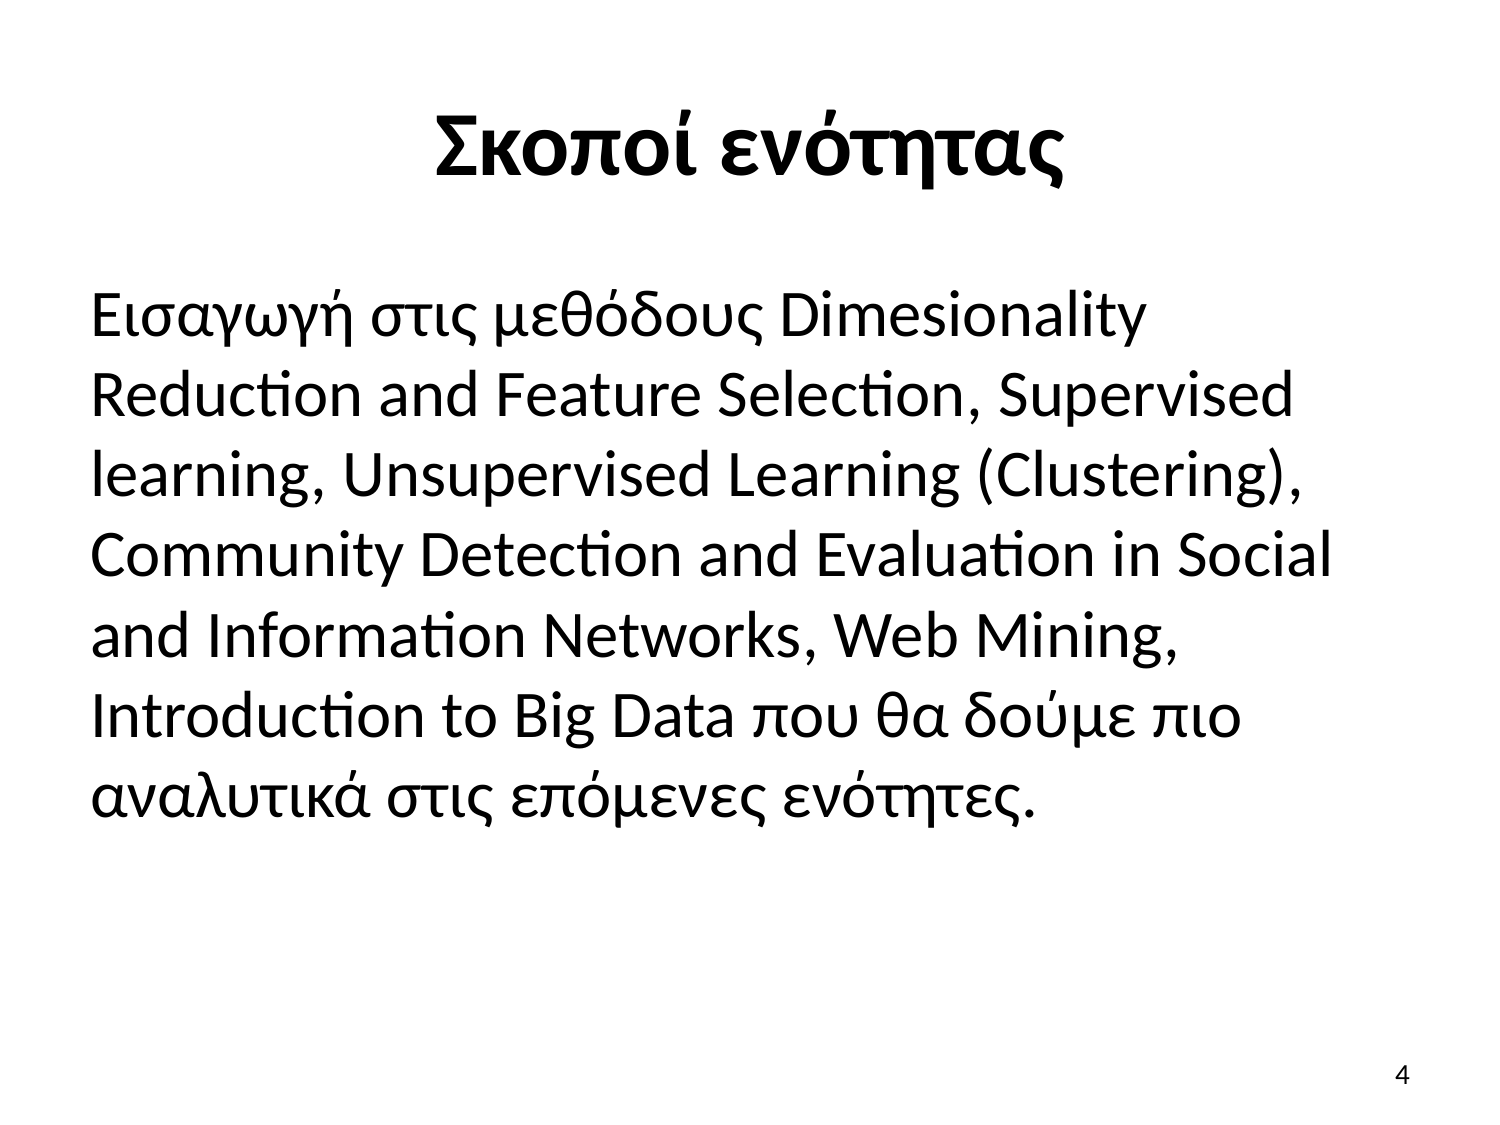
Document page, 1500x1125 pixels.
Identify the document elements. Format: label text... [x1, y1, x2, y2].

title Σκοποί ενότητας [75, 45, 1425, 233]
list Εισαγωγή στις μεθόδους Dimesionality Reduction and Feature Selection, Supervised learning, Unsupervised Learning (Clustering), Community Detection and Evaluation in Social and Information Networks, Web Mining, Introduction to Big Data που θα δούμε πιο αναλυτικά στις επόμενες ενότητες. [75, 262, 1425, 1005]
slide_number 4 [1074, 1042, 1425, 1103]
